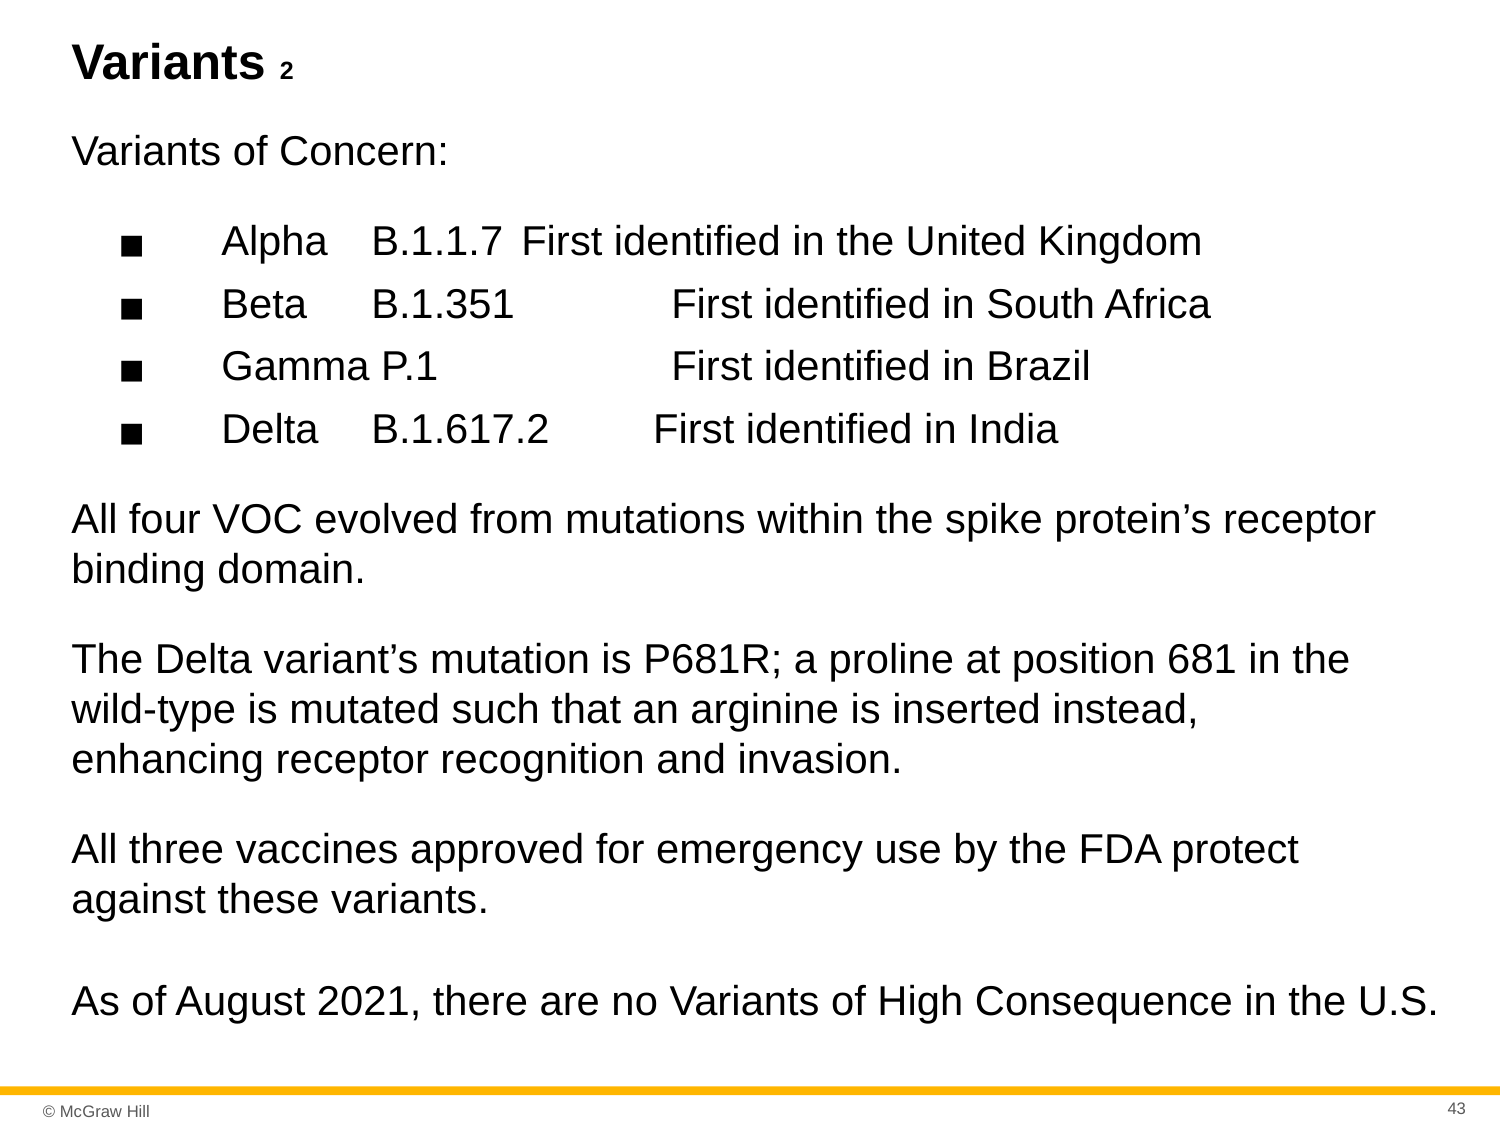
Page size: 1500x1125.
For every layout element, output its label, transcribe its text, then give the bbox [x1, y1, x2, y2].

text_box All four VOC evolved from mutations within the spike protein’s receptor binding domain. The Delta variant’s mutation is P681R; a proline at position 681 in the wild-type is mutated such that an arginine is inserted instead, enhancing receptor recognition and invasion. [56, 484, 1418, 790]
text_box Variants of Concern: Alpha B.1.1.7 First identified in the United Kingdom Beta B.1.351 First identified in South Africa Gamma P.1 First identified in Brazil Delta B.1.617.2 First identified in India [56, 116, 1444, 459]
text_box All three vaccines approved for emergency use by the FDA protect against these variants. [56, 814, 1418, 929]
title Variants 2 [56, 20, 1444, 99]
text_box As of August 2021, there are no Variants of High Consequence in the U.S. [56, 966, 1460, 1032]
